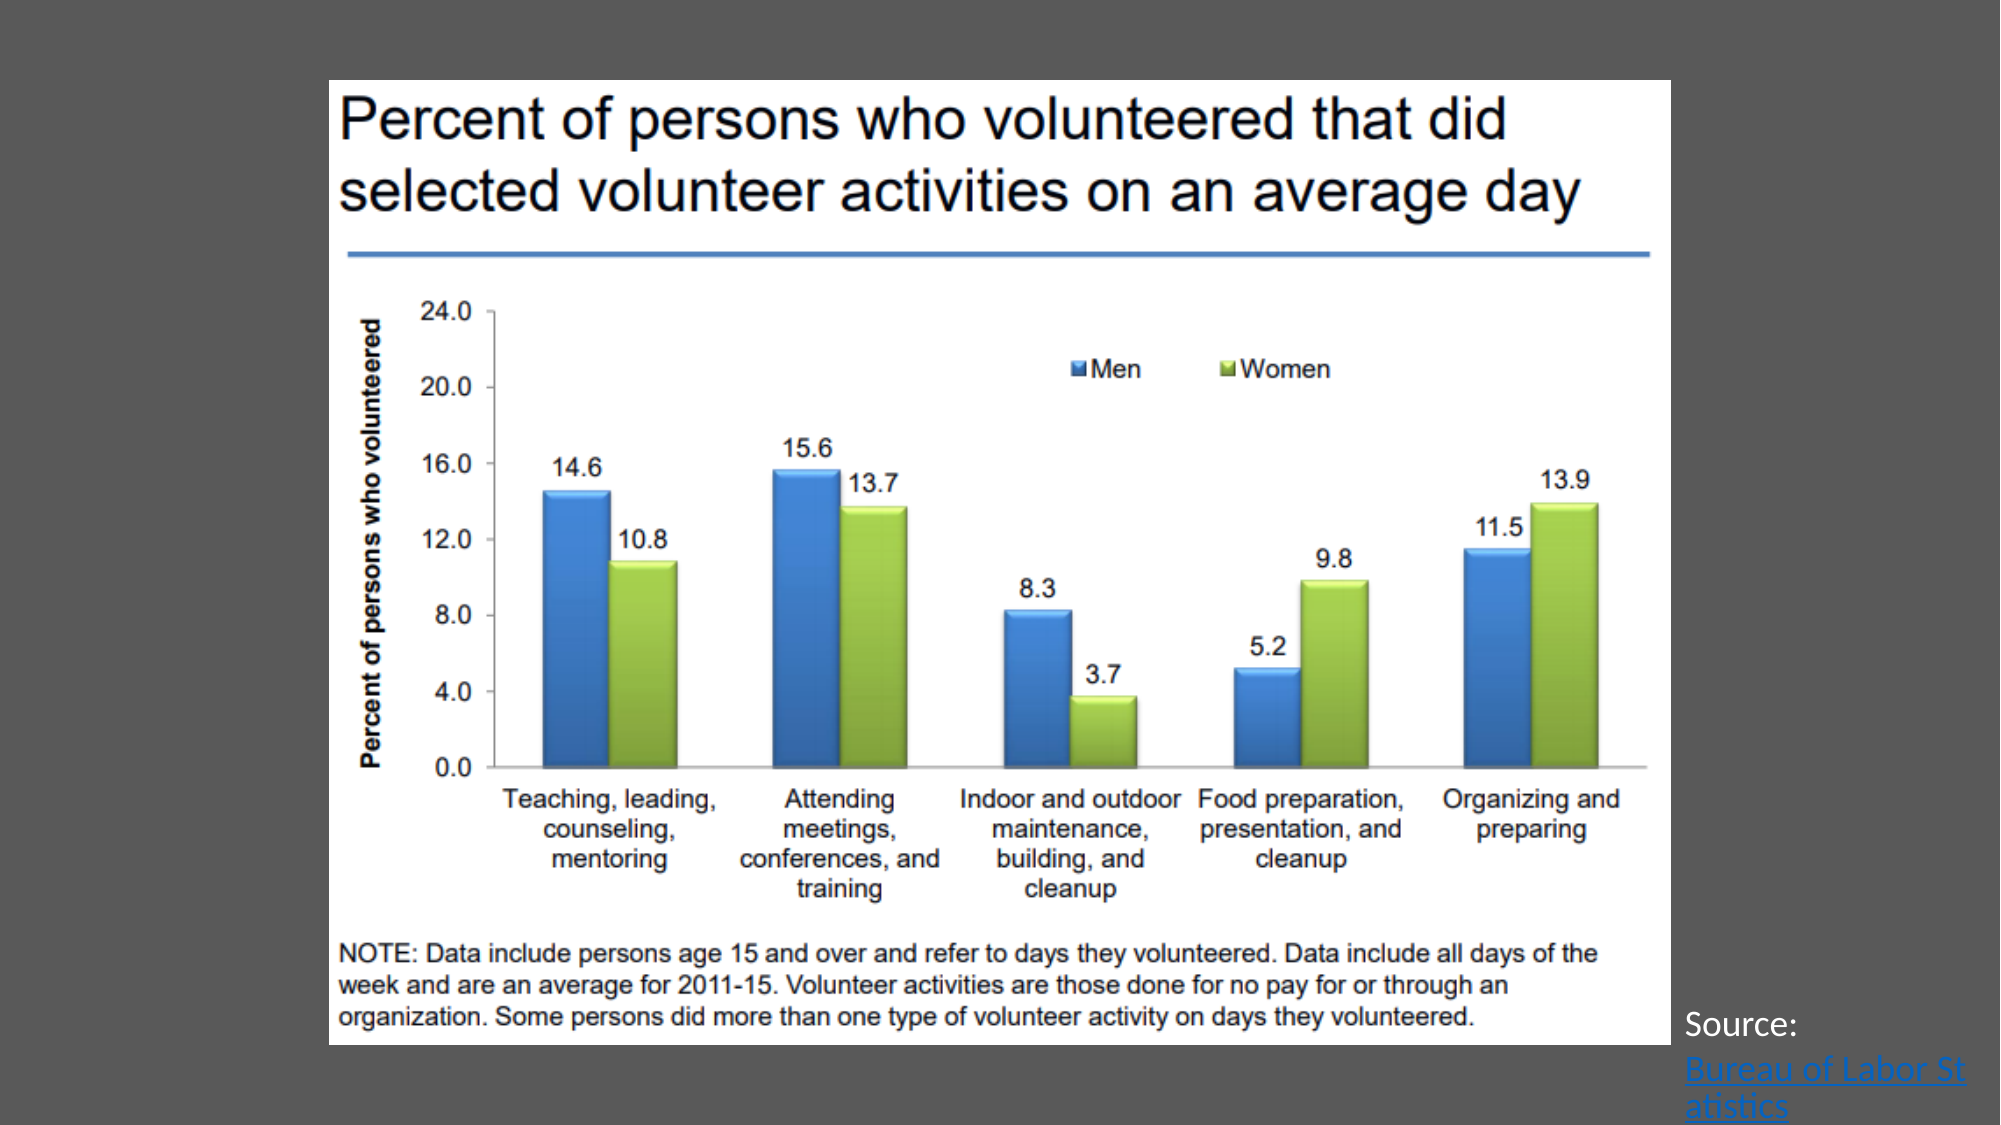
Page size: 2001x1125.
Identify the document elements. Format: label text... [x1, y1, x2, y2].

picture [329, 80, 1671, 1045]
text_box Source: Bureau of Labor Statistics [1670, 991, 1983, 1096]
